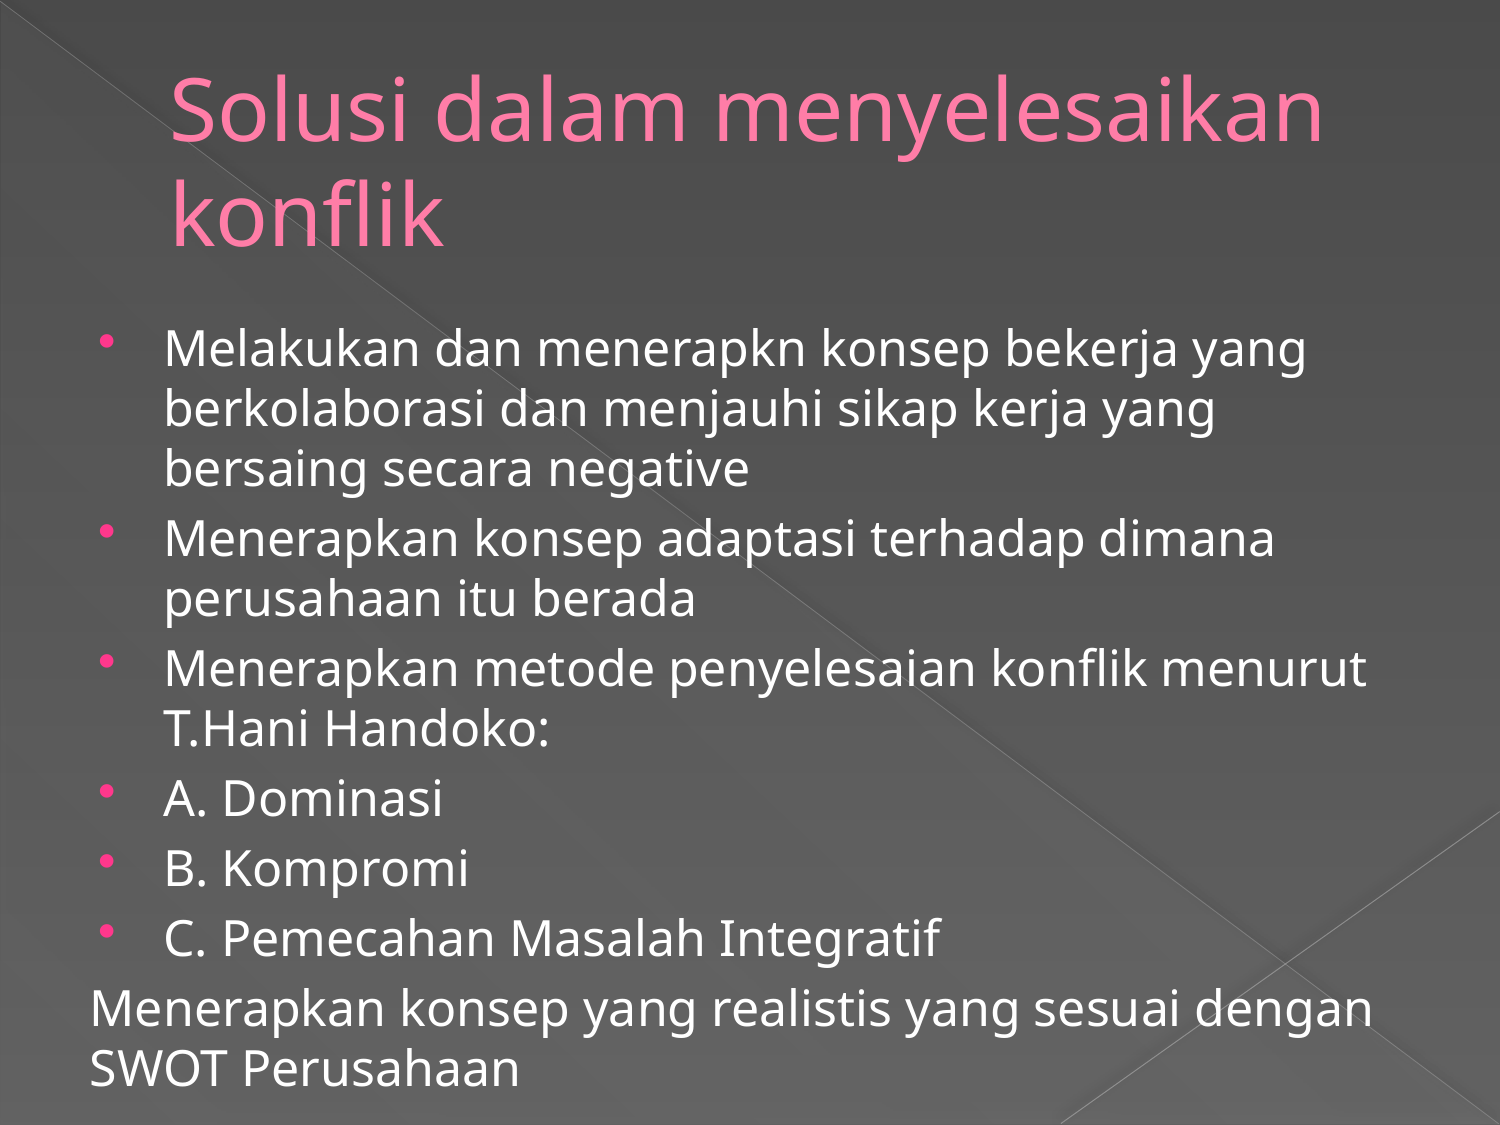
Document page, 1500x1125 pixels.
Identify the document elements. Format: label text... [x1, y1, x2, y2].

title Solusi dalam menyelesaikan konflik [75, 43, 1425, 274]
list Melakukan dan menerapkn konsep bekerja yang berkolaborasi dan menjauhi sikap kerja yang bersaing secara negative Menerapkan konsep adaptasi terhadap dimana perusahaan itu berada Menerapkan metode penyelesaian konflik menurut T.Hani Handoko: A. Dominasi B. Kompromi C. Pemecahan Masalah Integratif Menerapkan konsep yang realistis yang sesuai dengan SWOT Perusahaan [75, 308, 1425, 1059]
